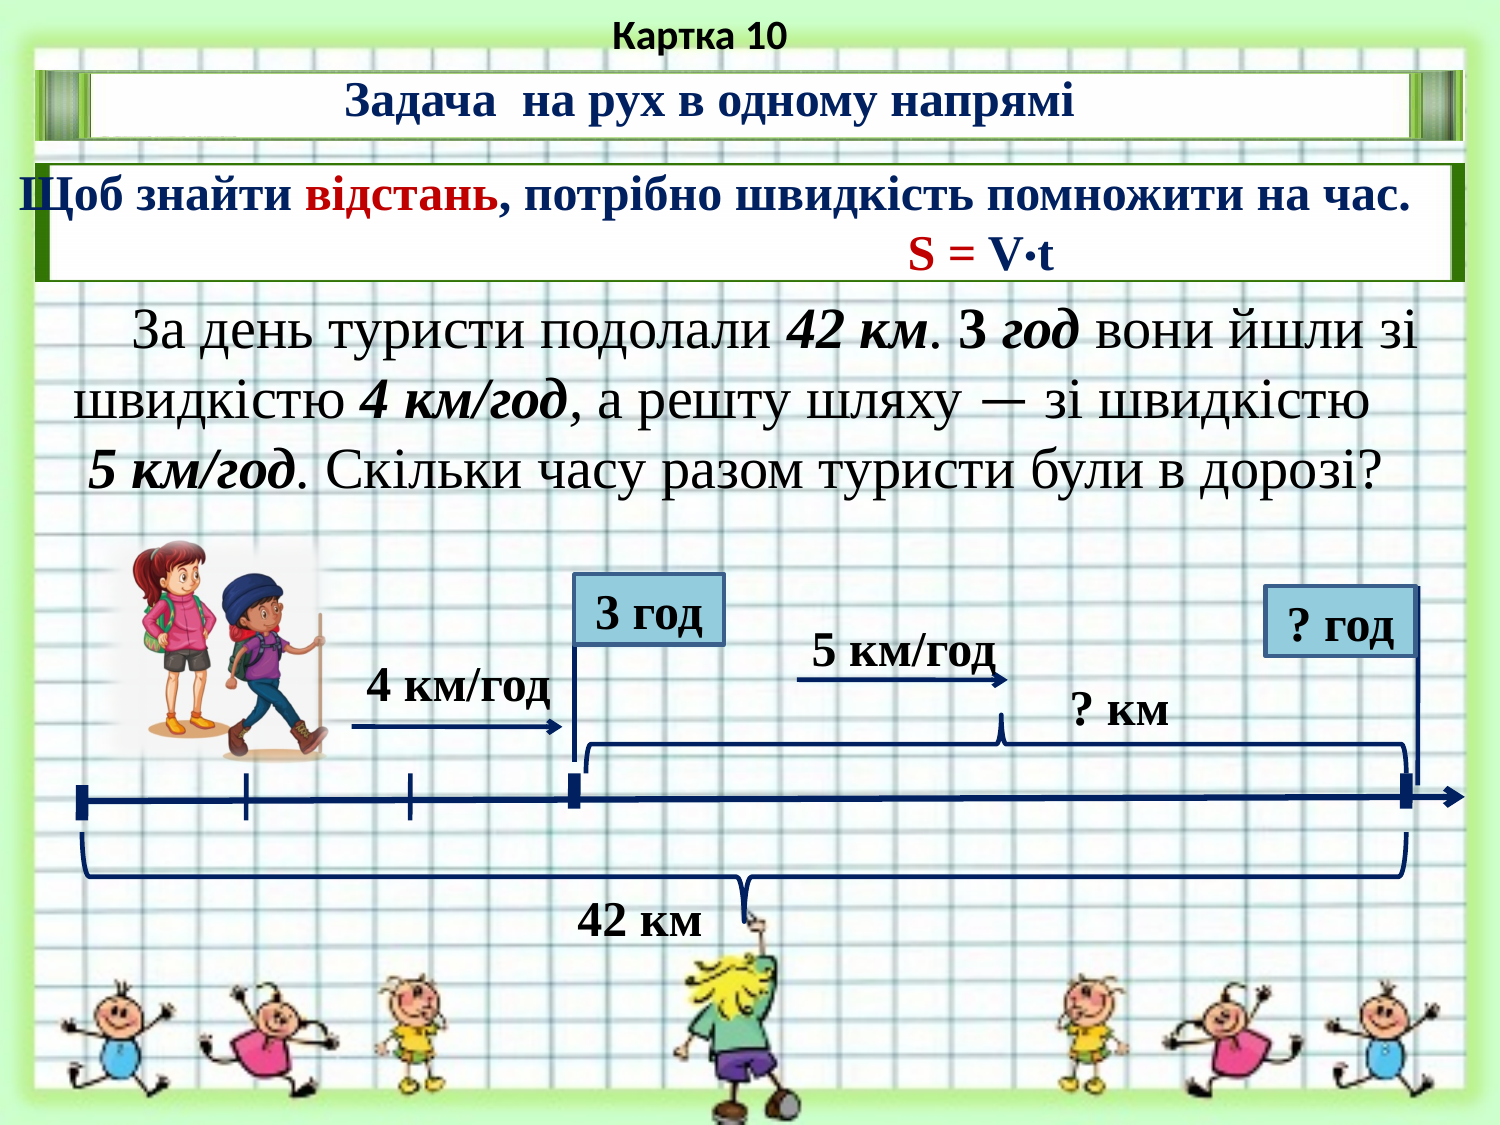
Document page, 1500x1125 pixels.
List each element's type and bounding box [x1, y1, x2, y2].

text_box [81, 796, 222, 802]
text_box [270, 796, 386, 802]
text_box [434, 796, 1466, 802]
picture [0, 0, 1500, 1125]
